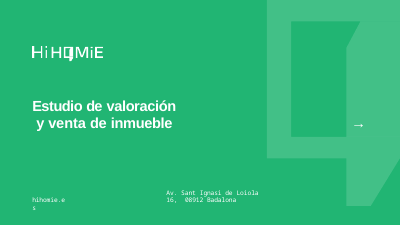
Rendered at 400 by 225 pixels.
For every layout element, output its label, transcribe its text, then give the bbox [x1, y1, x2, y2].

text_box [0, 0, 400, 225]
text_box Av. Sant Ignasi de Loiola 16, 08912 Badalona [164, 187, 266, 205]
text_box hihomie.es [30, 194, 68, 212]
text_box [32, 46, 104, 62]
text_box [266, 0, 400, 206]
text_box Estudio de valoración y venta de inmueble [30, 94, 181, 132]
